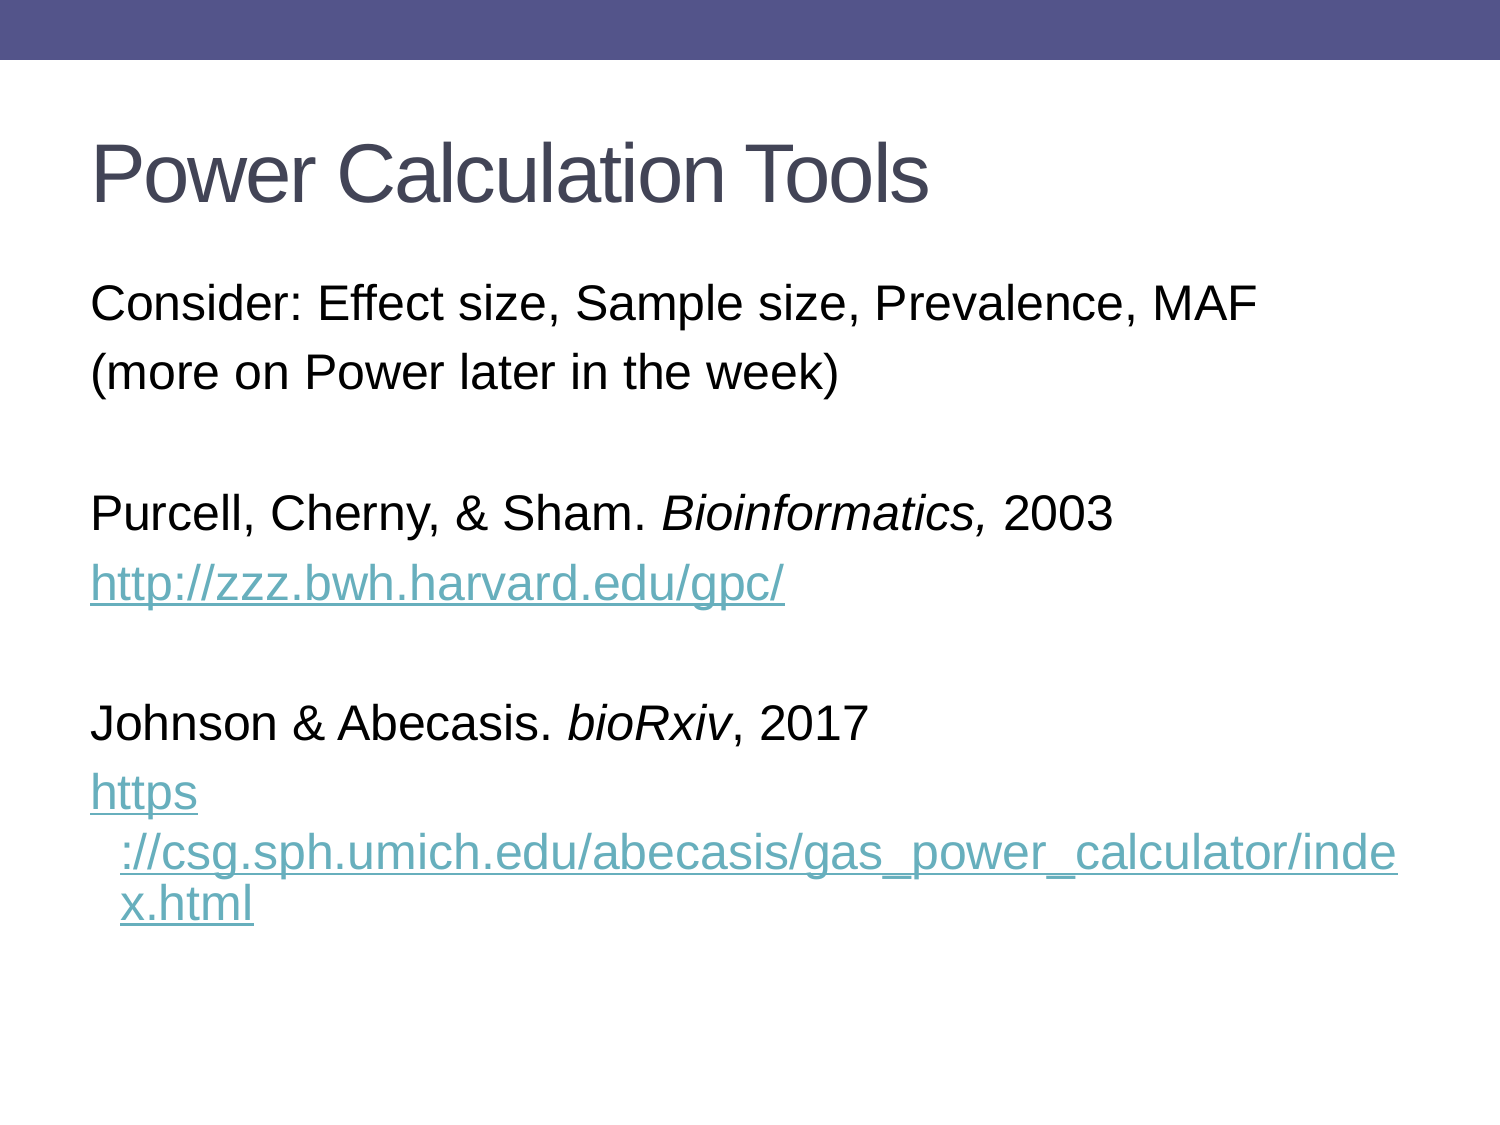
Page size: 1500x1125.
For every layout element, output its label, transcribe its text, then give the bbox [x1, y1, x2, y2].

list Consider: Effect size, Sample size, Prevalence, MAF (more on Power later in the week) Purcell, Cherny, & Sham. Bioinformatics, 2003 http://zzz.bwh.harvard.edu/gpc/ Johnson & Abecasis. bioRxiv, 2017 https://csg.sph.umich.edu/abecasis/gas_power_calculator/index.html [75, 262, 1425, 1063]
title Power Calculation Tools [75, 87, 1425, 250]
